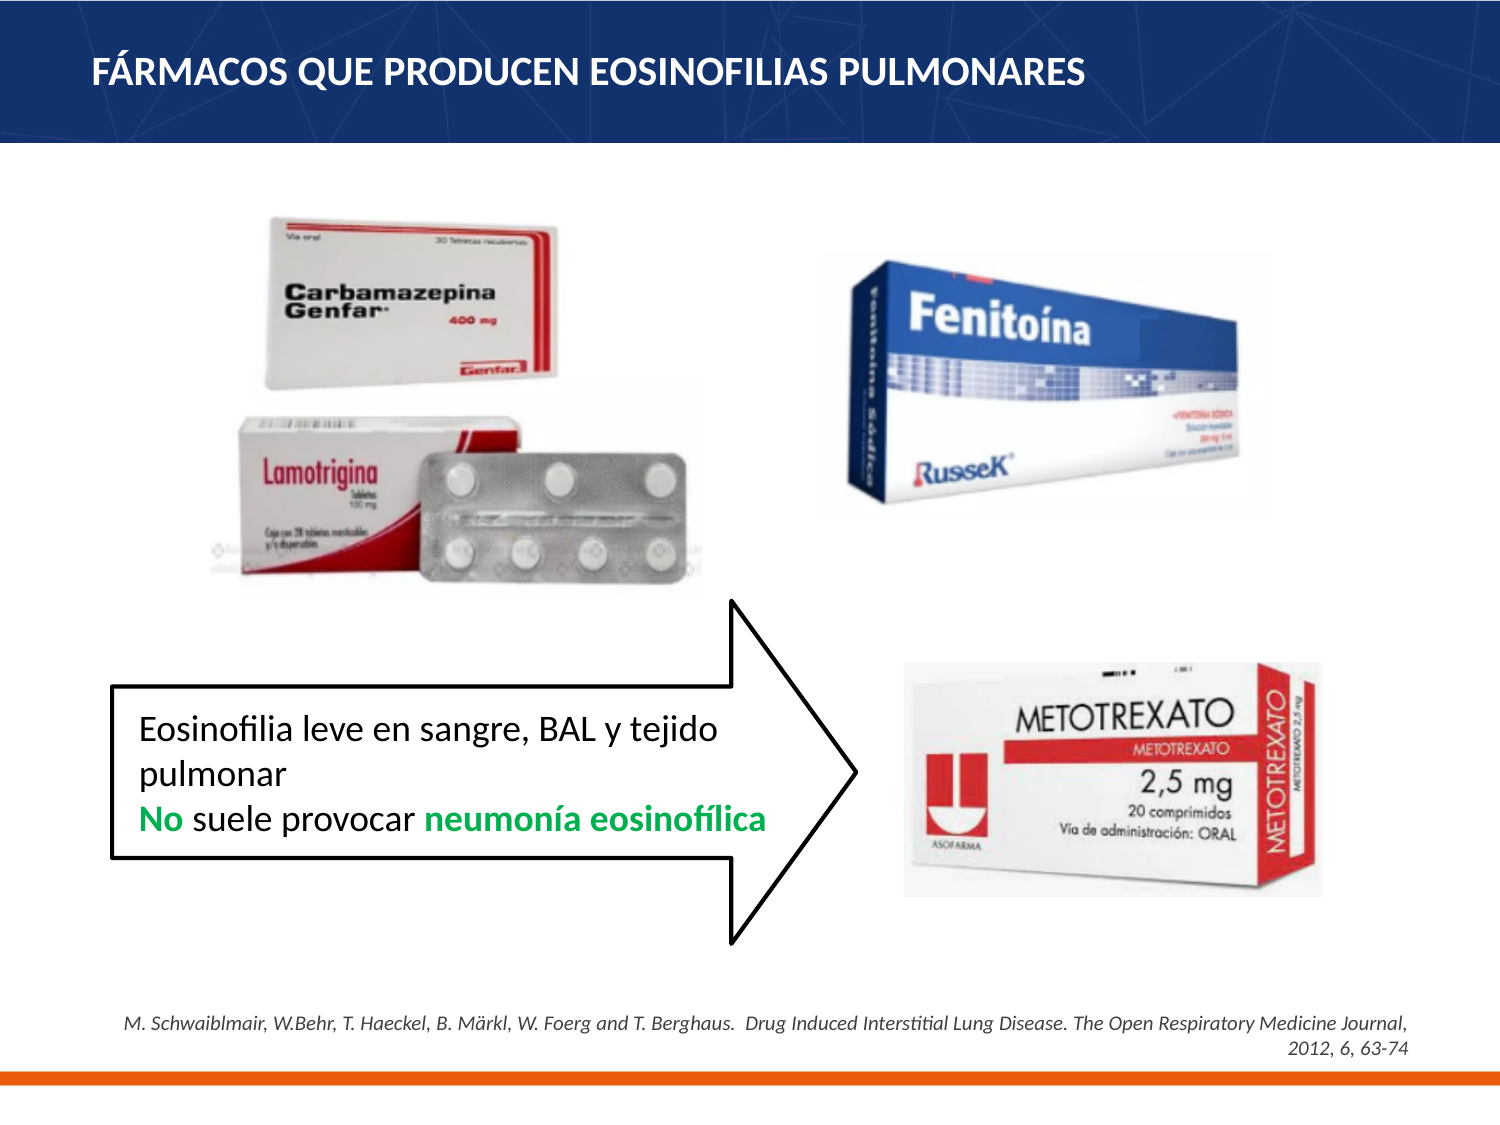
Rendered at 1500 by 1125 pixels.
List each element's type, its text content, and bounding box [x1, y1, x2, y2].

footer M. Schwaiblmair, W.Behr, T. Haeckel, B. Märkl, W. Foerg and T. Berghaus. Drug Induced Interstitial Lung Disease. The Open Respiratory Medicine Journal, 2012, 6, 63-74 [76, 1002, 1424, 1062]
picture [0, 0, 1500, 1125]
text_box [845, 753, 858, 792]
title FÁRMACOS QUE PRODUCEN EOSINOFILIAS PULMONARES [76, 0, 1258, 138]
text_box [110, 598, 805, 946]
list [182, 193, 703, 601]
text_box Eosinofilia leve en sangre, BAL y tejido pulmonar No suele provocar neumonía eosinofílica [123, 696, 845, 847]
